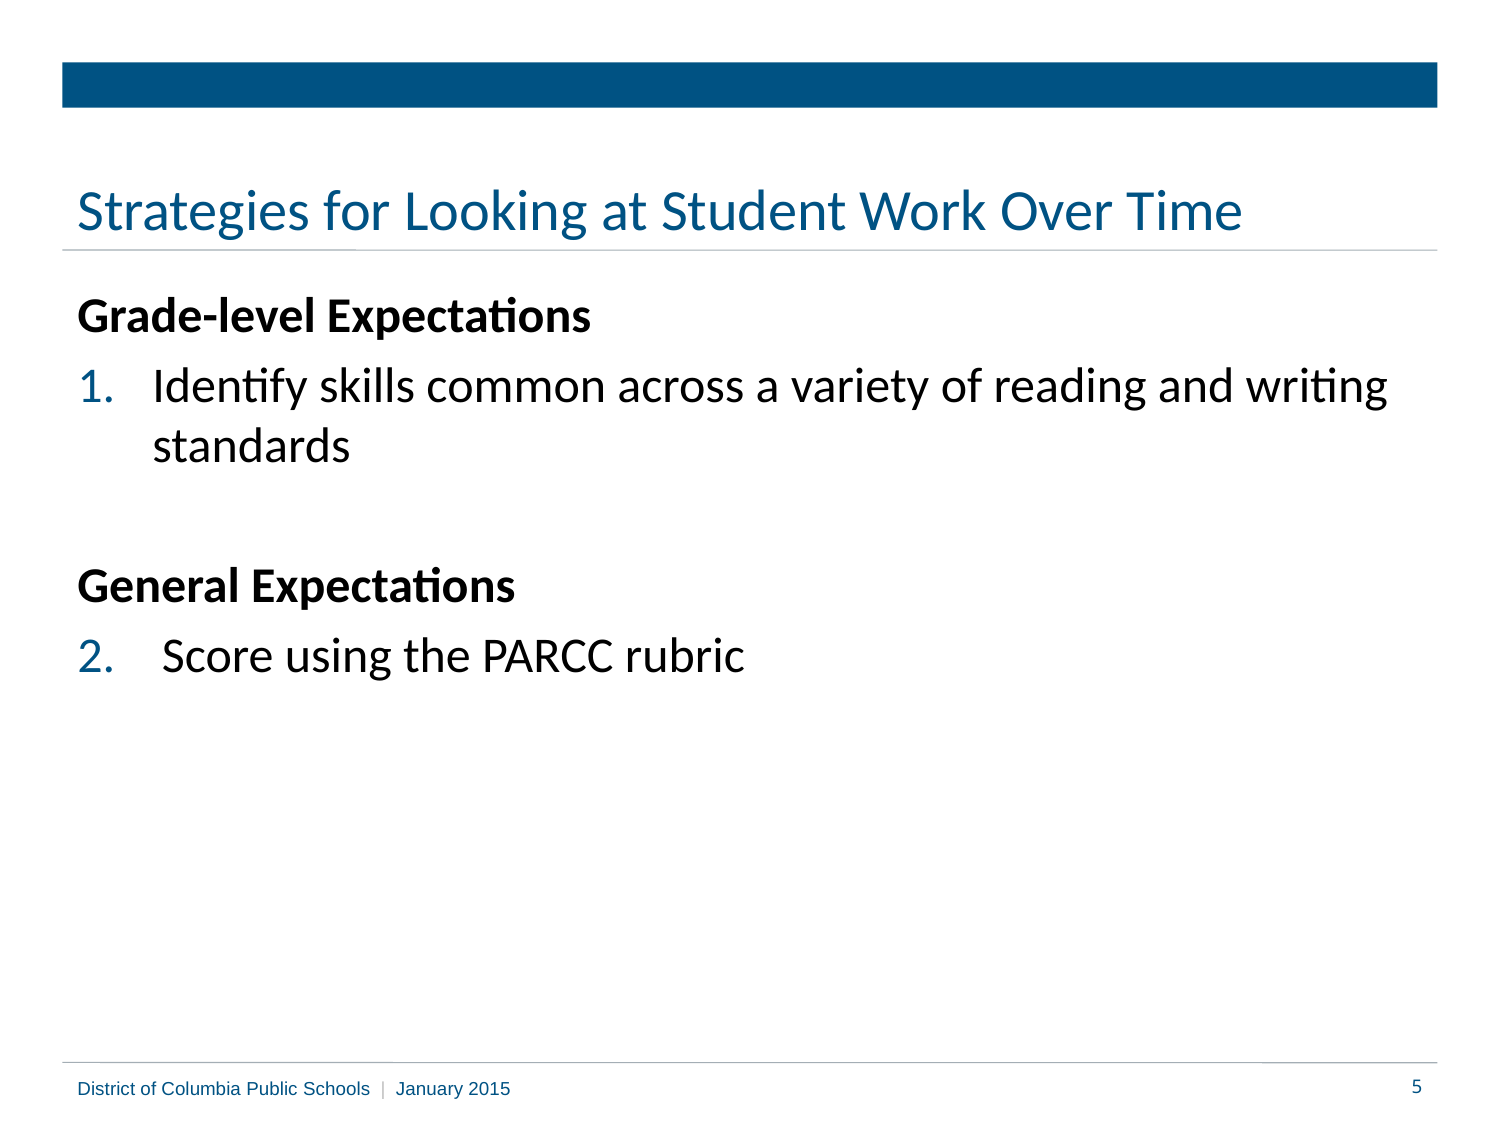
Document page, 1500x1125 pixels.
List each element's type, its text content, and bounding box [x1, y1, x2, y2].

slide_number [62, 1062, 1050, 1113]
list Grade-level Expectations Identify skills common across a variety of reading and writing standards General Expectations Score using the PARCC rubric [62, 275, 1438, 1005]
slide_number 5 [1074, 1062, 1438, 1113]
title Strategies for Looking at Student Work Over Time [62, 107, 1438, 250]
